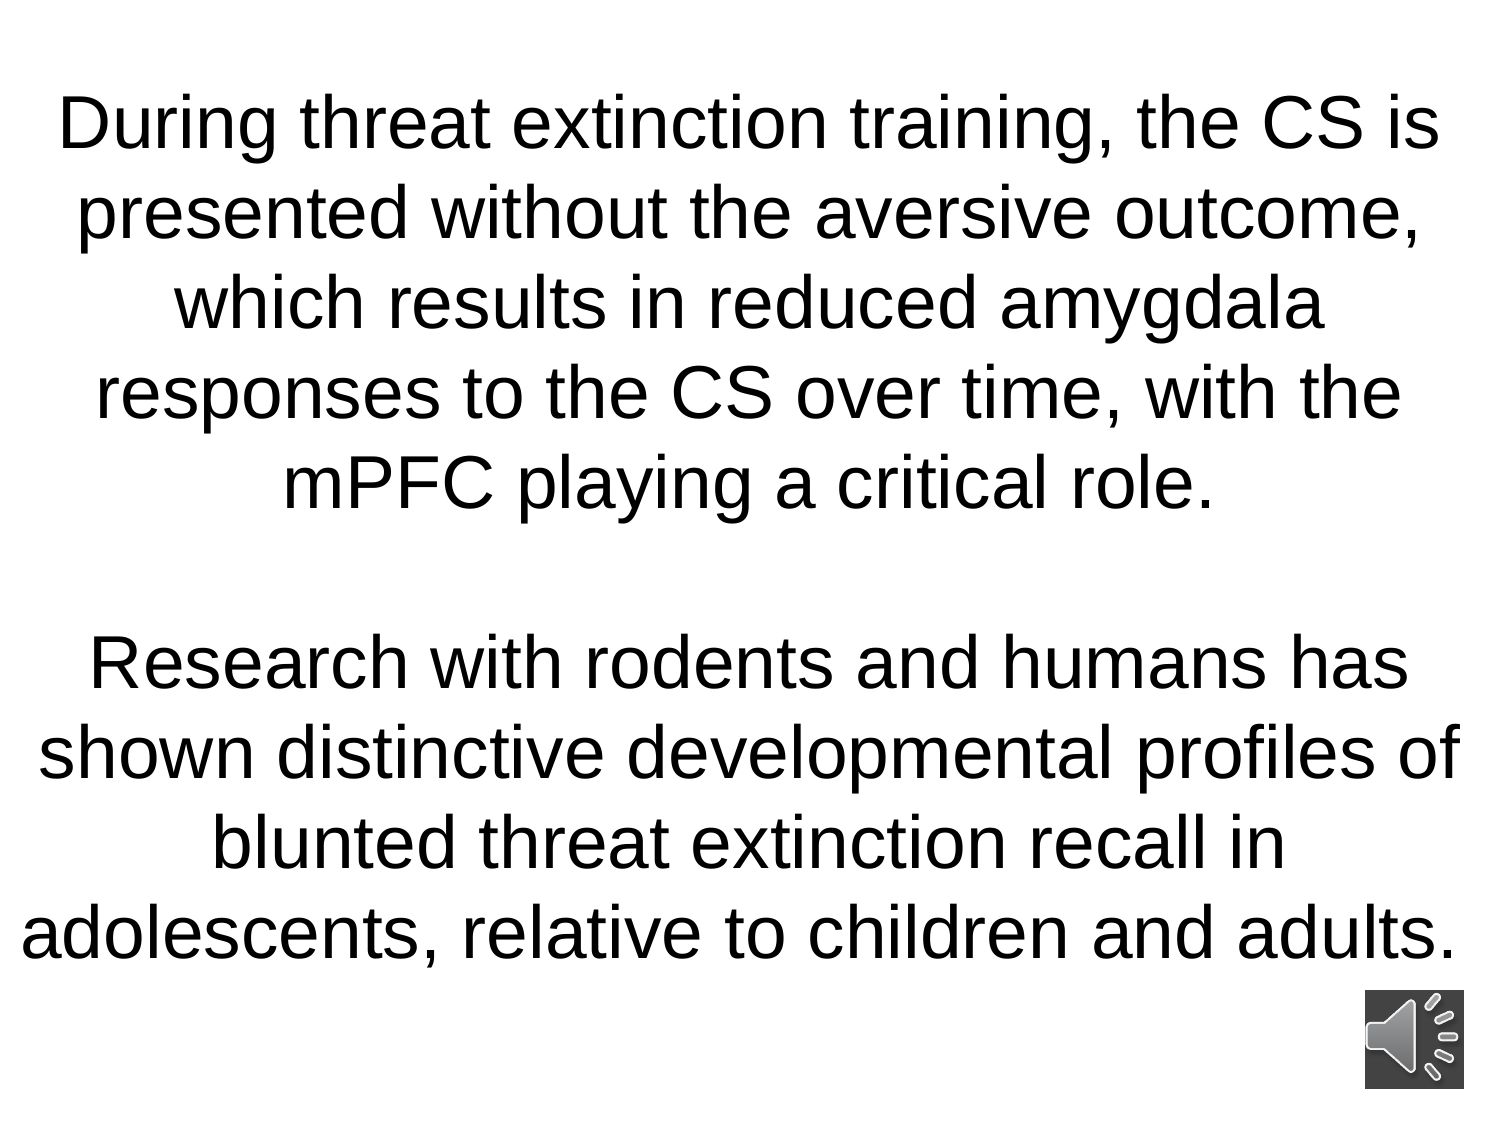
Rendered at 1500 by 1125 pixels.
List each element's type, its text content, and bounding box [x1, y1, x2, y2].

text_box During threat extinction training, the CS is presented without the aversive outcome, which results in reduced amygdala responses to the CS over time, with the mPFC playing a critical role. Research with rodents and humans has shown distinctive developmental profiles of blunted threat extinction recall in adolescents, relative to children and adults. [0, 66, 1500, 982]
picture [1364, 989, 1465, 1090]
